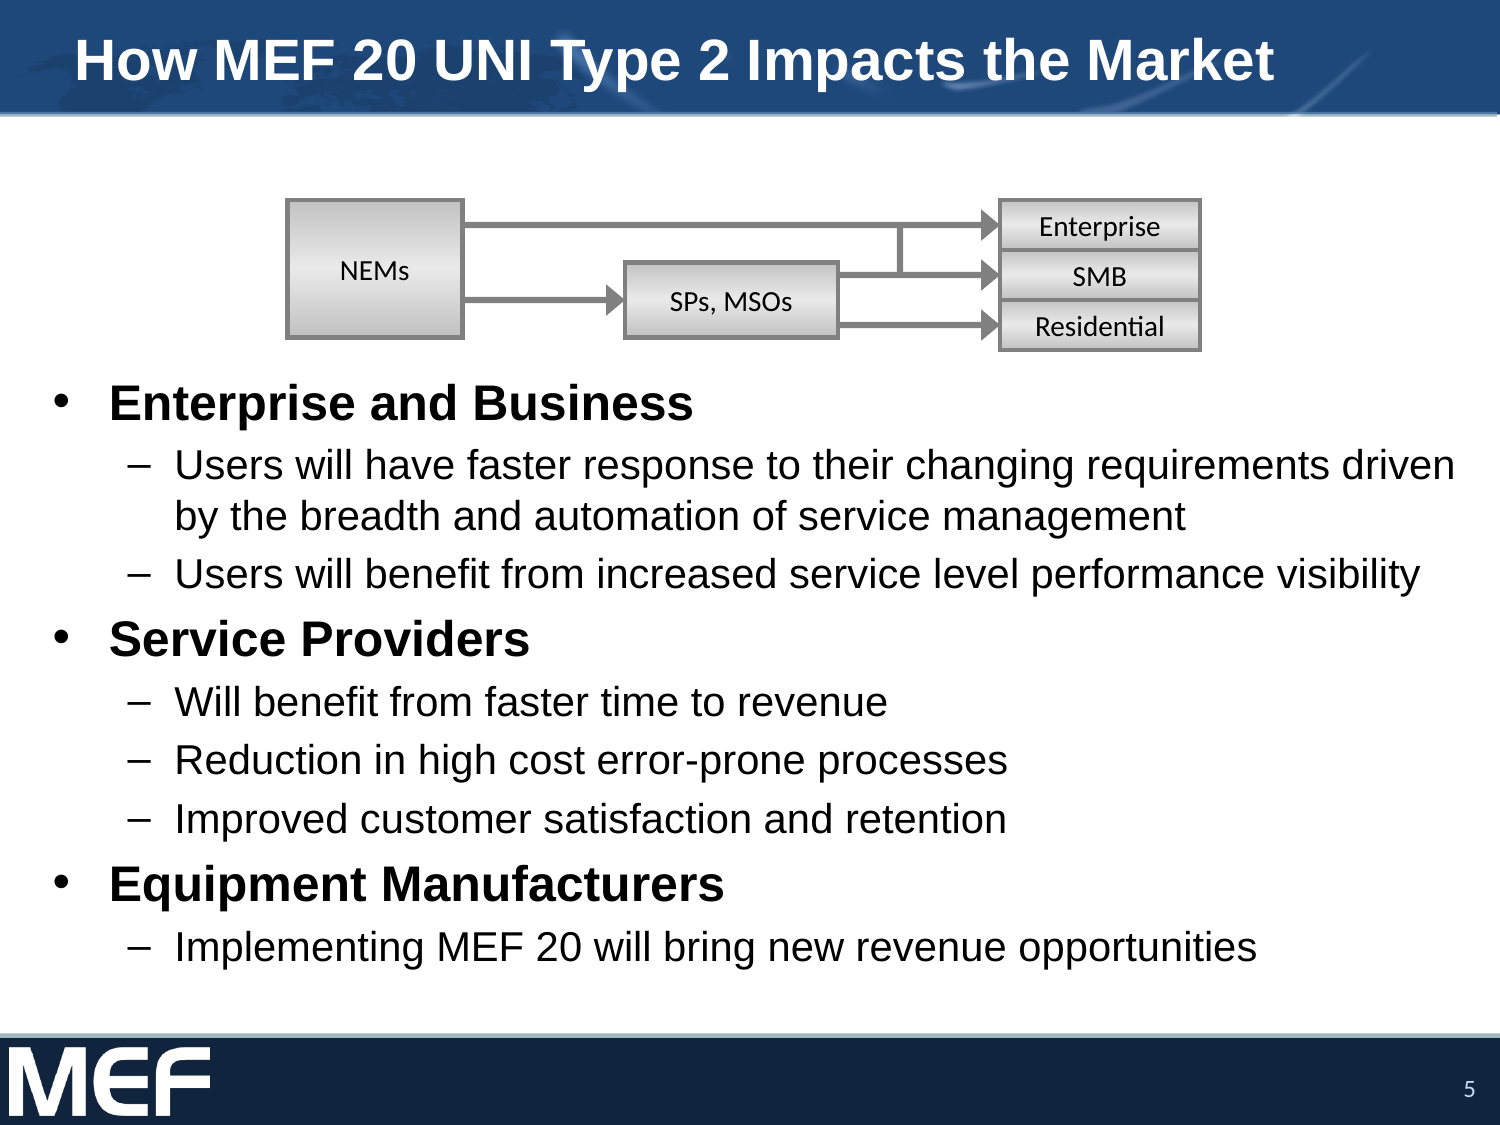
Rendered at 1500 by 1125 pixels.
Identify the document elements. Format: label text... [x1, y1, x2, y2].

text_box [837, 264, 994, 286]
text_box [901, 214, 994, 236]
list Enterprise and Business Users will have faster response to their changing requirements driven by the breadth and automation of service management Users will benefit from increased service level performance visibility Service Providers Will benefit from faster time to revenue Reduction in high cost error-prone processes Improved customer satisfaction and retention Equipment Manufacturers Implementing MEF 20 will bring new revenue opportunities [37, 362, 1475, 1038]
text_box SPs, MSOs [624, 262, 838, 338]
text_box [837, 314, 994, 336]
title How MEF 20 UNI Type 2 Impacts the Market [59, 0, 1435, 115]
picture [9, 1047, 210, 1116]
text_box [462, 289, 625, 311]
text_box NEMs [287, 199, 463, 338]
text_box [999, 199, 1201, 351]
